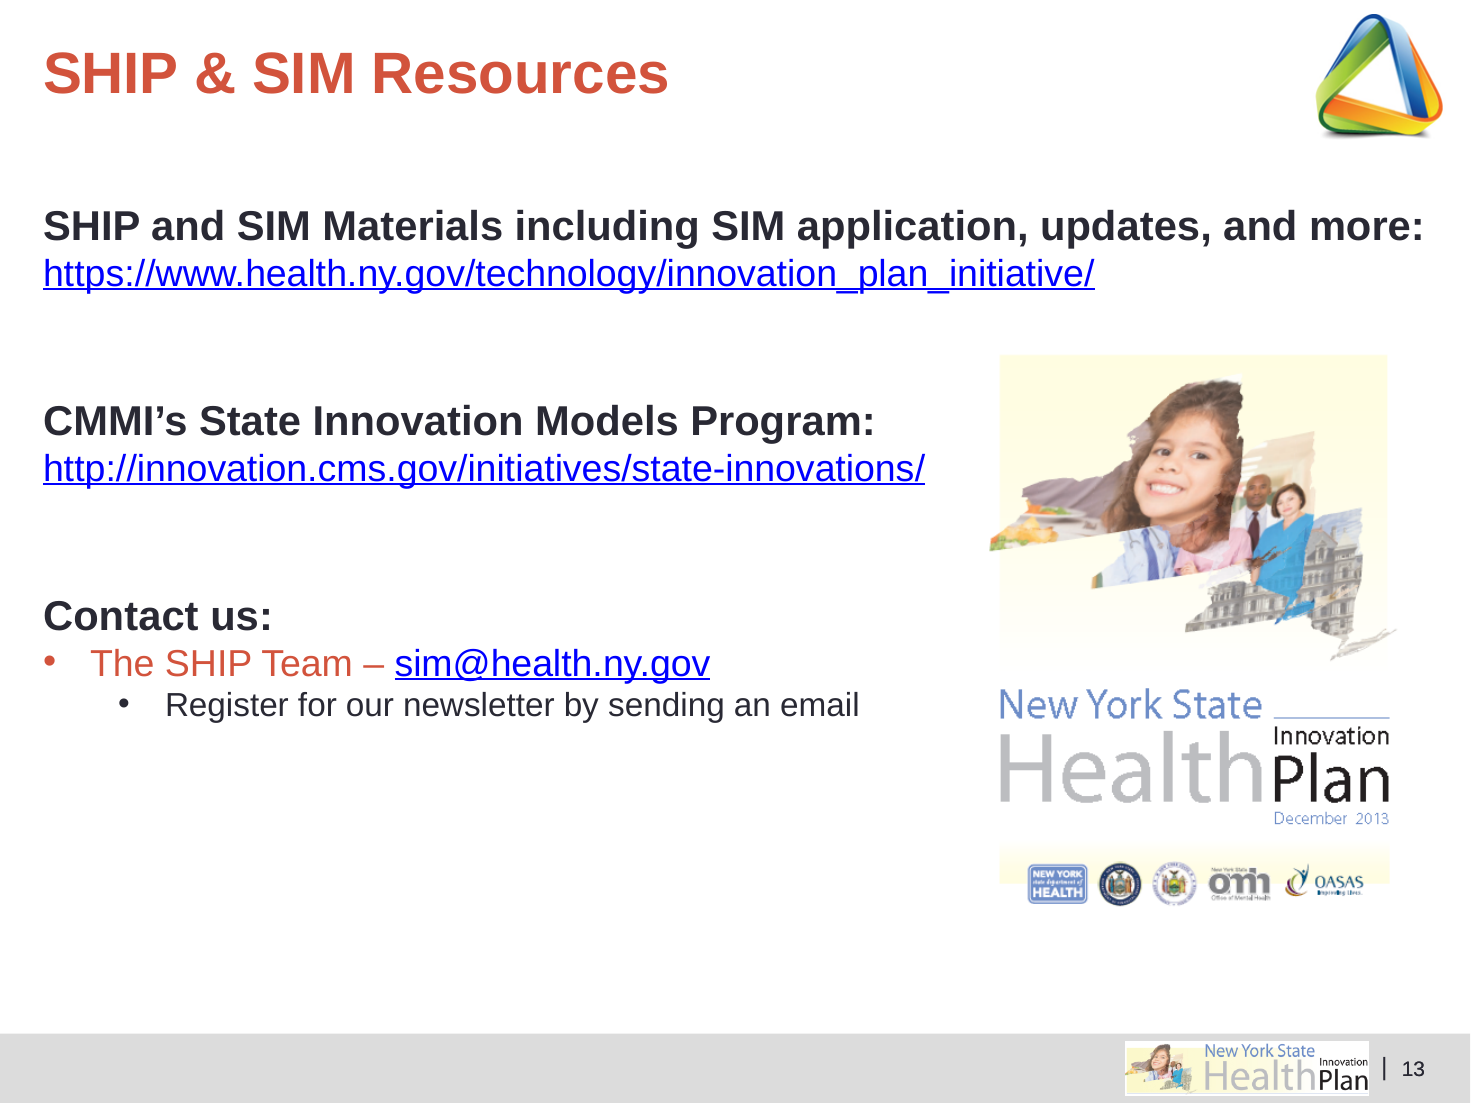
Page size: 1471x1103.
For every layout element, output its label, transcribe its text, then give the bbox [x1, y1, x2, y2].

text_box SHIP & SIM Resources [28, 28, 1352, 113]
picture [985, 339, 1411, 941]
picture [1125, 1041, 1369, 1096]
picture [1306, 14, 1454, 146]
text_box SHIP and SIM Materials including SIM application, updates, and more: https://www.health.ny.gov/technology/innovation_plan_initiative/ CMMI’s State Innovation Models Program: http://innovation.cms.gov/initiatives/state-innovations/ Contact us: The SHIP Team – sim@health.ny.gov Register for our newsletter by sending an email [28, 191, 1470, 731]
